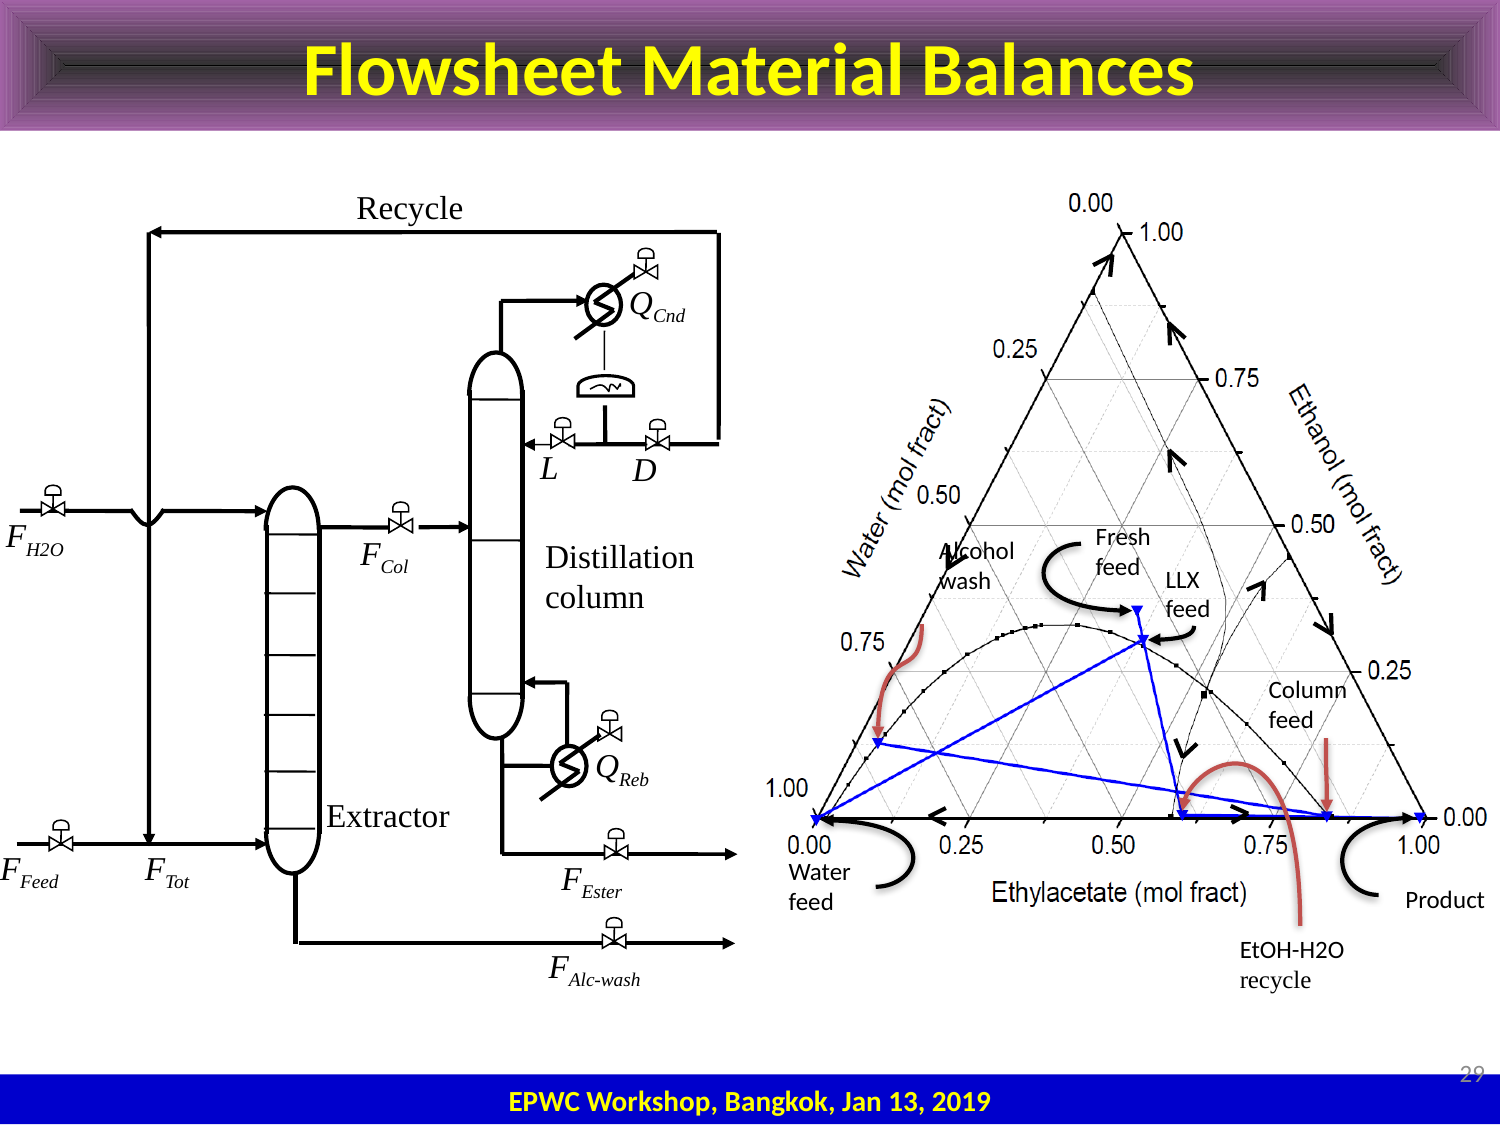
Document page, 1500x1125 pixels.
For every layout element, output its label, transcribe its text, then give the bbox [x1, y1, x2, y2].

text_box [1253, 666, 1399, 825]
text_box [1080, 513, 1178, 624]
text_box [1249, 580, 1270, 598]
picture [743, 186, 1500, 914]
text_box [1230, 805, 1249, 823]
slide_number 29 [1149, 1042, 1500, 1103]
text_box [1378, 830, 1500, 915]
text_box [1164, 321, 1183, 343]
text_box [1164, 448, 1183, 470]
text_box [1145, 555, 1238, 653]
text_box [0, 169, 738, 1001]
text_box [928, 807, 946, 826]
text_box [941, 548, 964, 571]
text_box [1181, 823, 1376, 988]
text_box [1316, 616, 1338, 637]
title Flowsheet Material Balances [0, 0, 1500, 131]
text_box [1096, 252, 1118, 273]
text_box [1172, 740, 1196, 758]
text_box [773, 832, 876, 927]
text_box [874, 527, 1074, 738]
